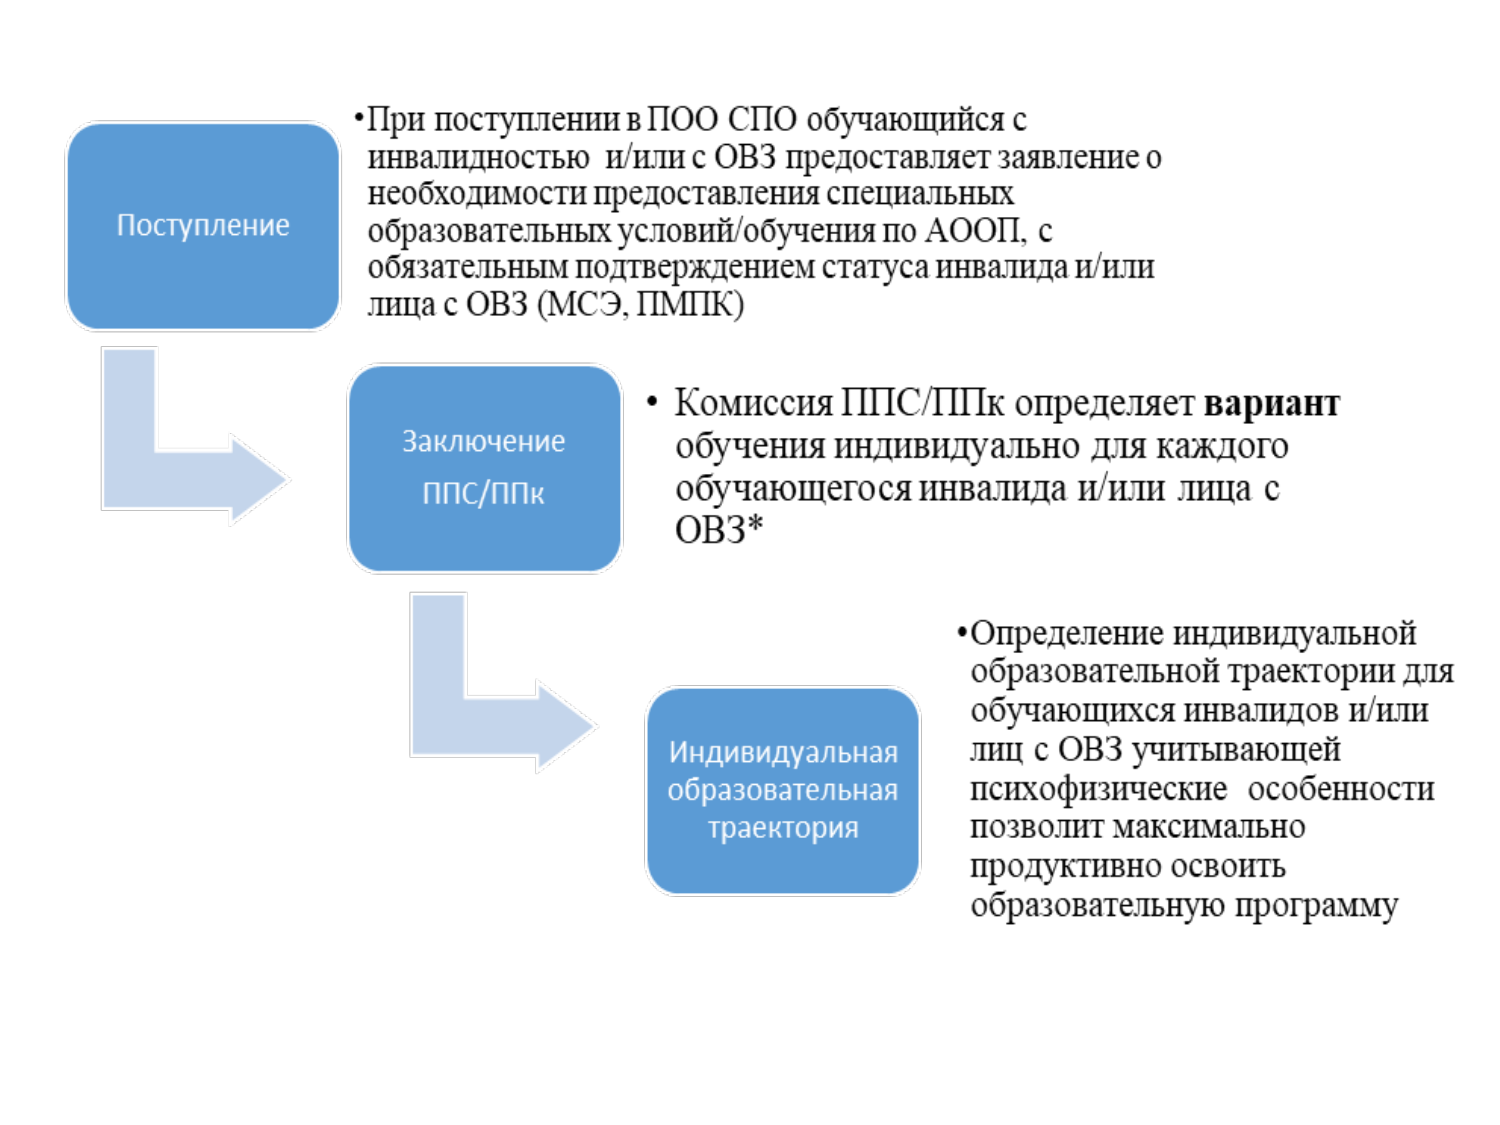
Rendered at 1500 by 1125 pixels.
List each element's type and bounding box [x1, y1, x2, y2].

picture [6, 54, 1494, 1000]
